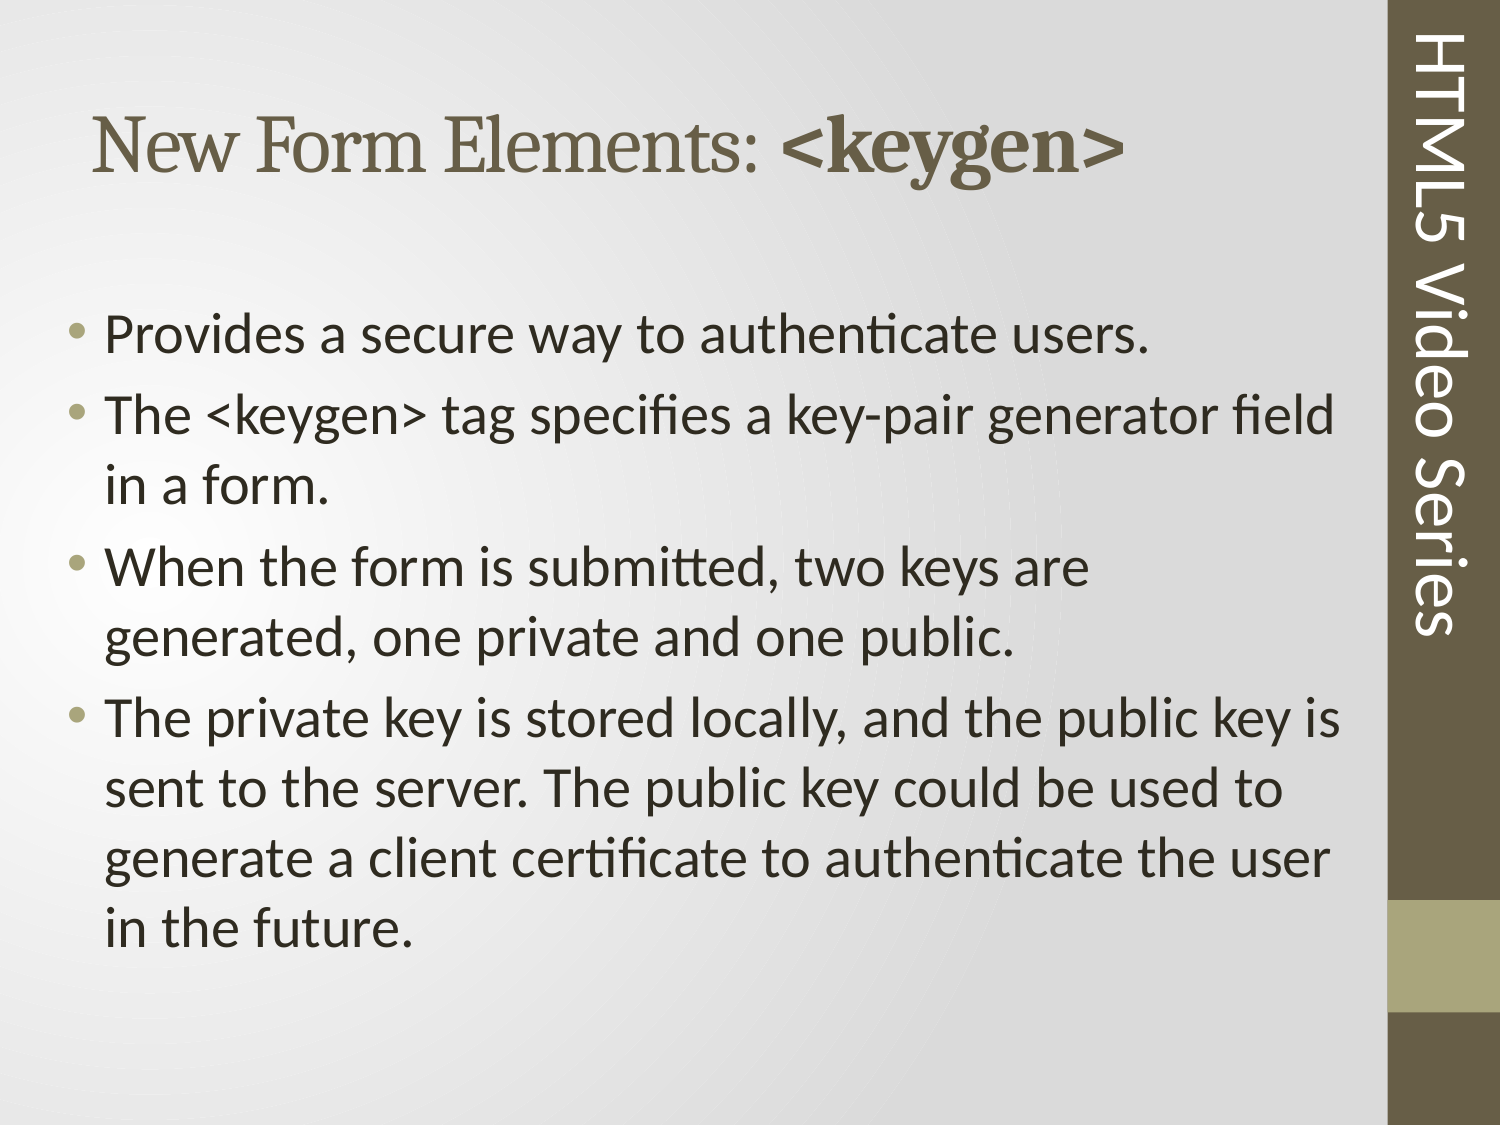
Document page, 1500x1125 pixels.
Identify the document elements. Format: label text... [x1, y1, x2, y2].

title New Form Elements: <keygen> [75, 45, 1325, 233]
text_box HTML5 Video Series [1393, 15, 1499, 654]
list Provides a secure way to authenticate users. The <keygen> tag specifies a key-pair generator field in a form. When the form is submitted, two keys are generated, one private and one public. The private key is stored locally, and the public key is sent to the server. The public key could be used to generate a client certificate to authenticate the user in the future. [33, 287, 1363, 1075]
